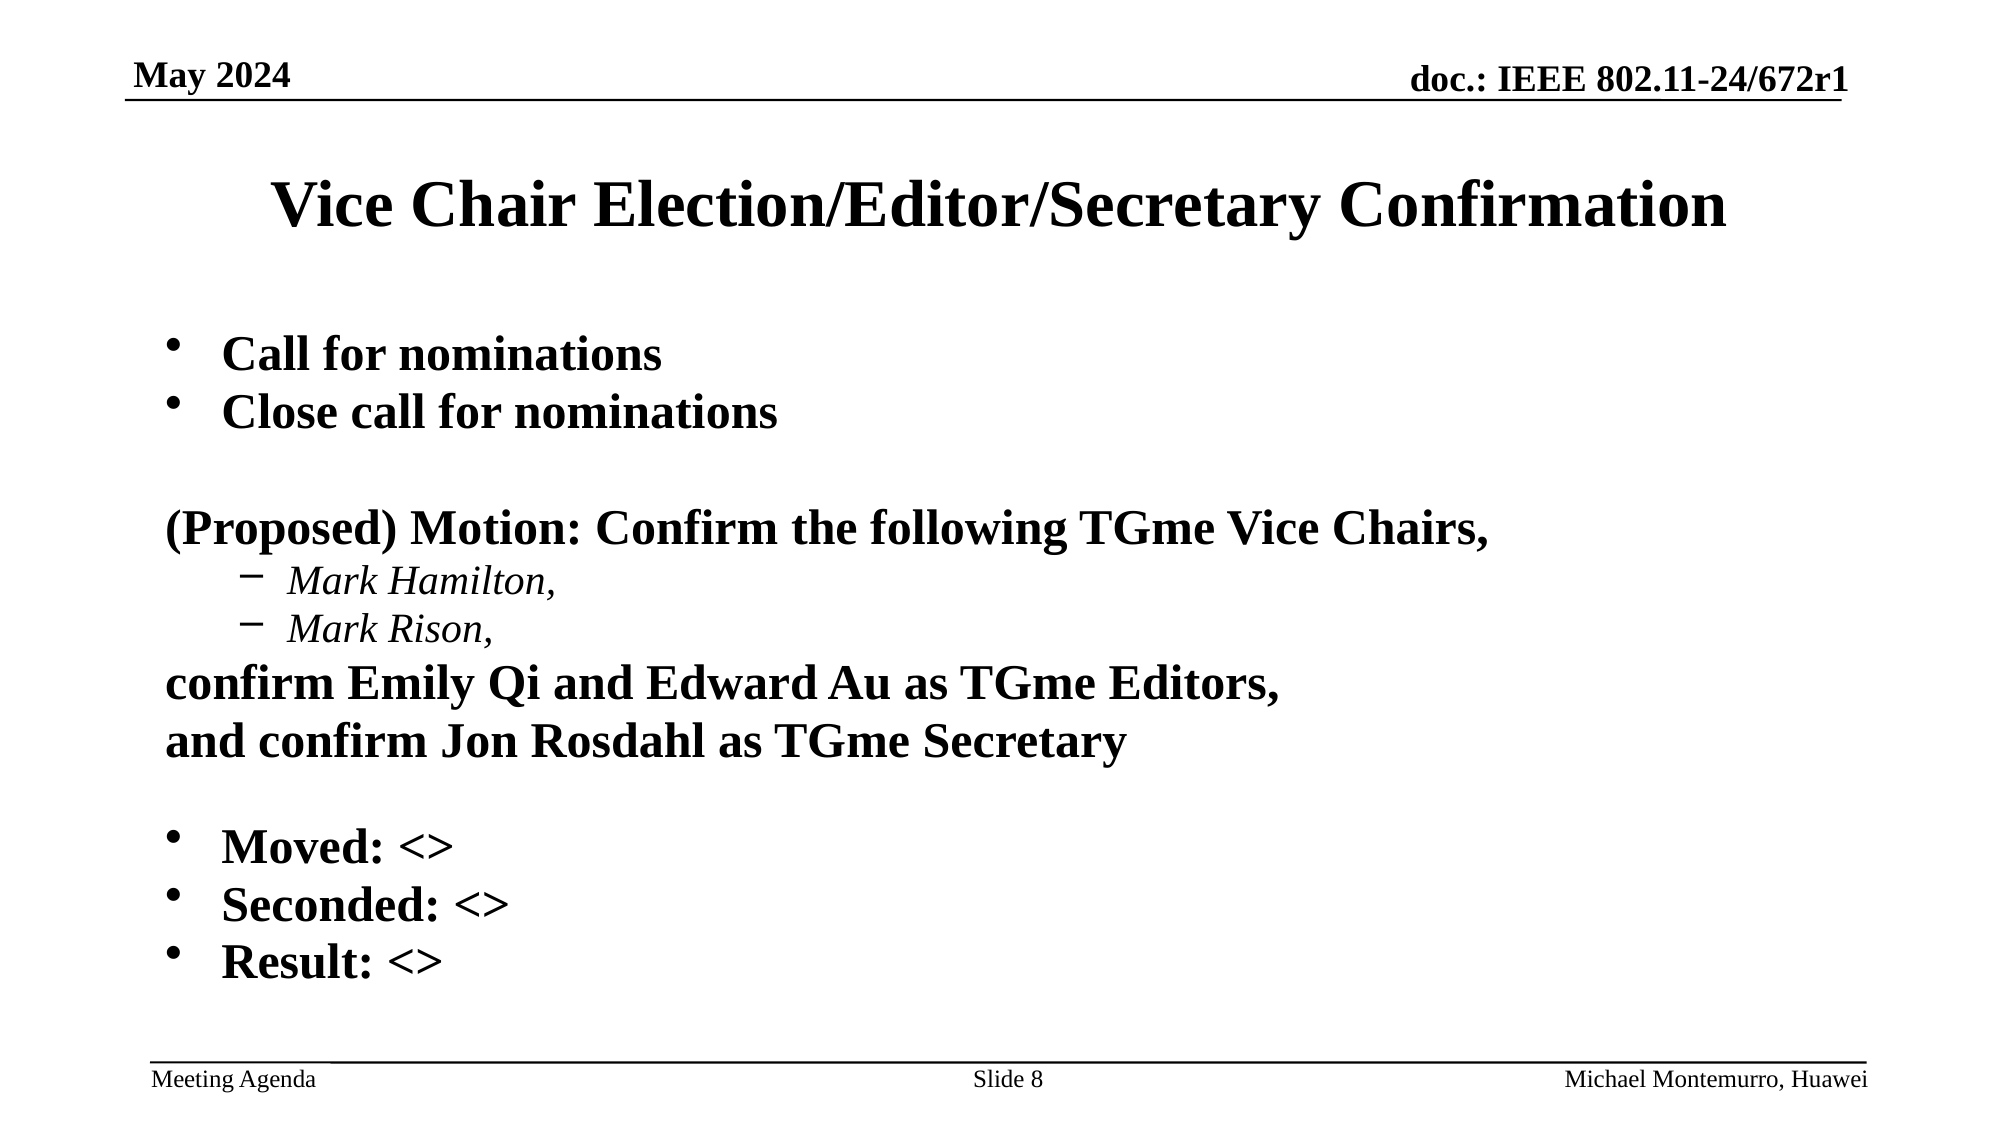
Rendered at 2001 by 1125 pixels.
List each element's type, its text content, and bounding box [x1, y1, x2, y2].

slide_number Slide 8 [964, 1061, 1053, 1093]
footer Michael Montemurro, Huawei [1266, 1061, 1869, 1093]
title Vice Chair Election/Editor/Secretary Confirmation [150, 112, 1850, 288]
list Call for nominations Close call for nominations (Proposed) Motion: Confirm the following TGme Vice Chairs, Mark Hamilton, Mark Rison, confirm Emily Qi and Edward Au as TGme Editors, and confirm Jon Rosdahl as TGme Secretary Moved: <> Seconded: <> Result: <> [150, 324, 1850, 1000]
